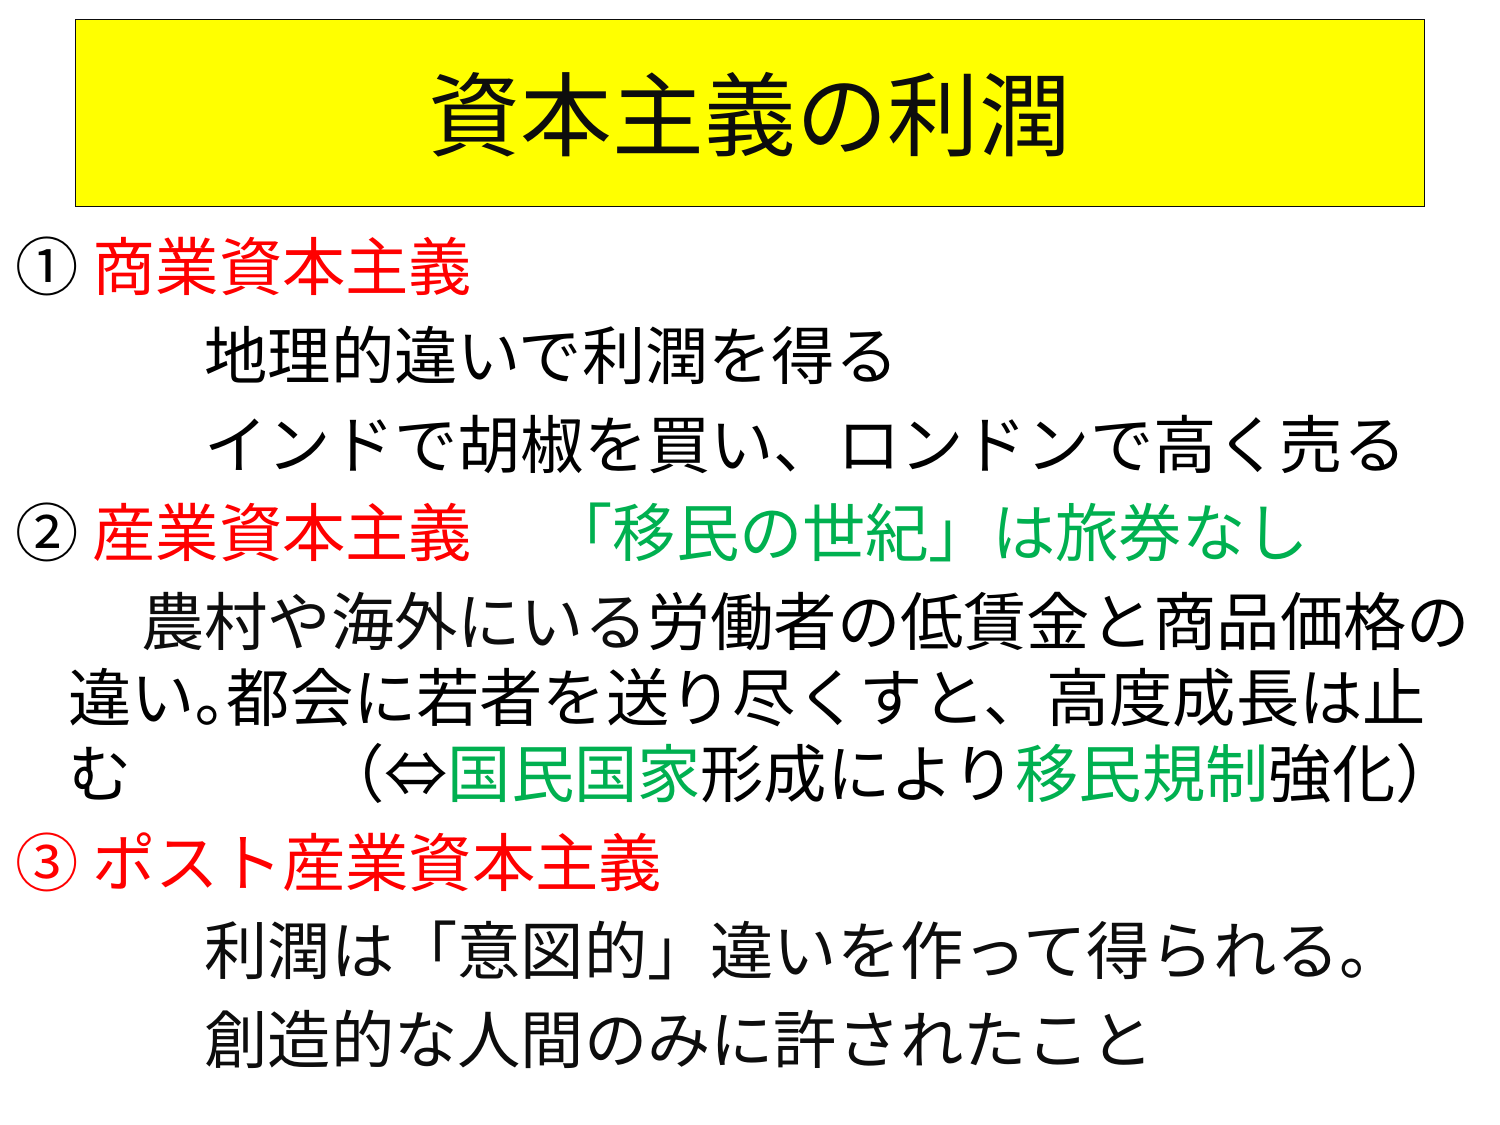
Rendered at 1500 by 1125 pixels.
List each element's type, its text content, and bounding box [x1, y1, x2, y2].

title 資本主義の利潤 [75, 19, 1425, 207]
list ①商業資本主義 地理的違いで利潤を得る インドで胡椒を買い、ロンドンで高く売る ②産業資本主義 「移民の世紀」は旅券なし 農村や海外にいる労働者の低賃金と商品価格の違い｡都会に若者を送り尽くすと、高度成長は止む （⇔国民国家形成により移民規制強化） ③ポスト産業資本主義 利潤は「意図的」違いを作って得られる。 創造的な人間のみに許されたこと [0, 219, 1500, 1114]
